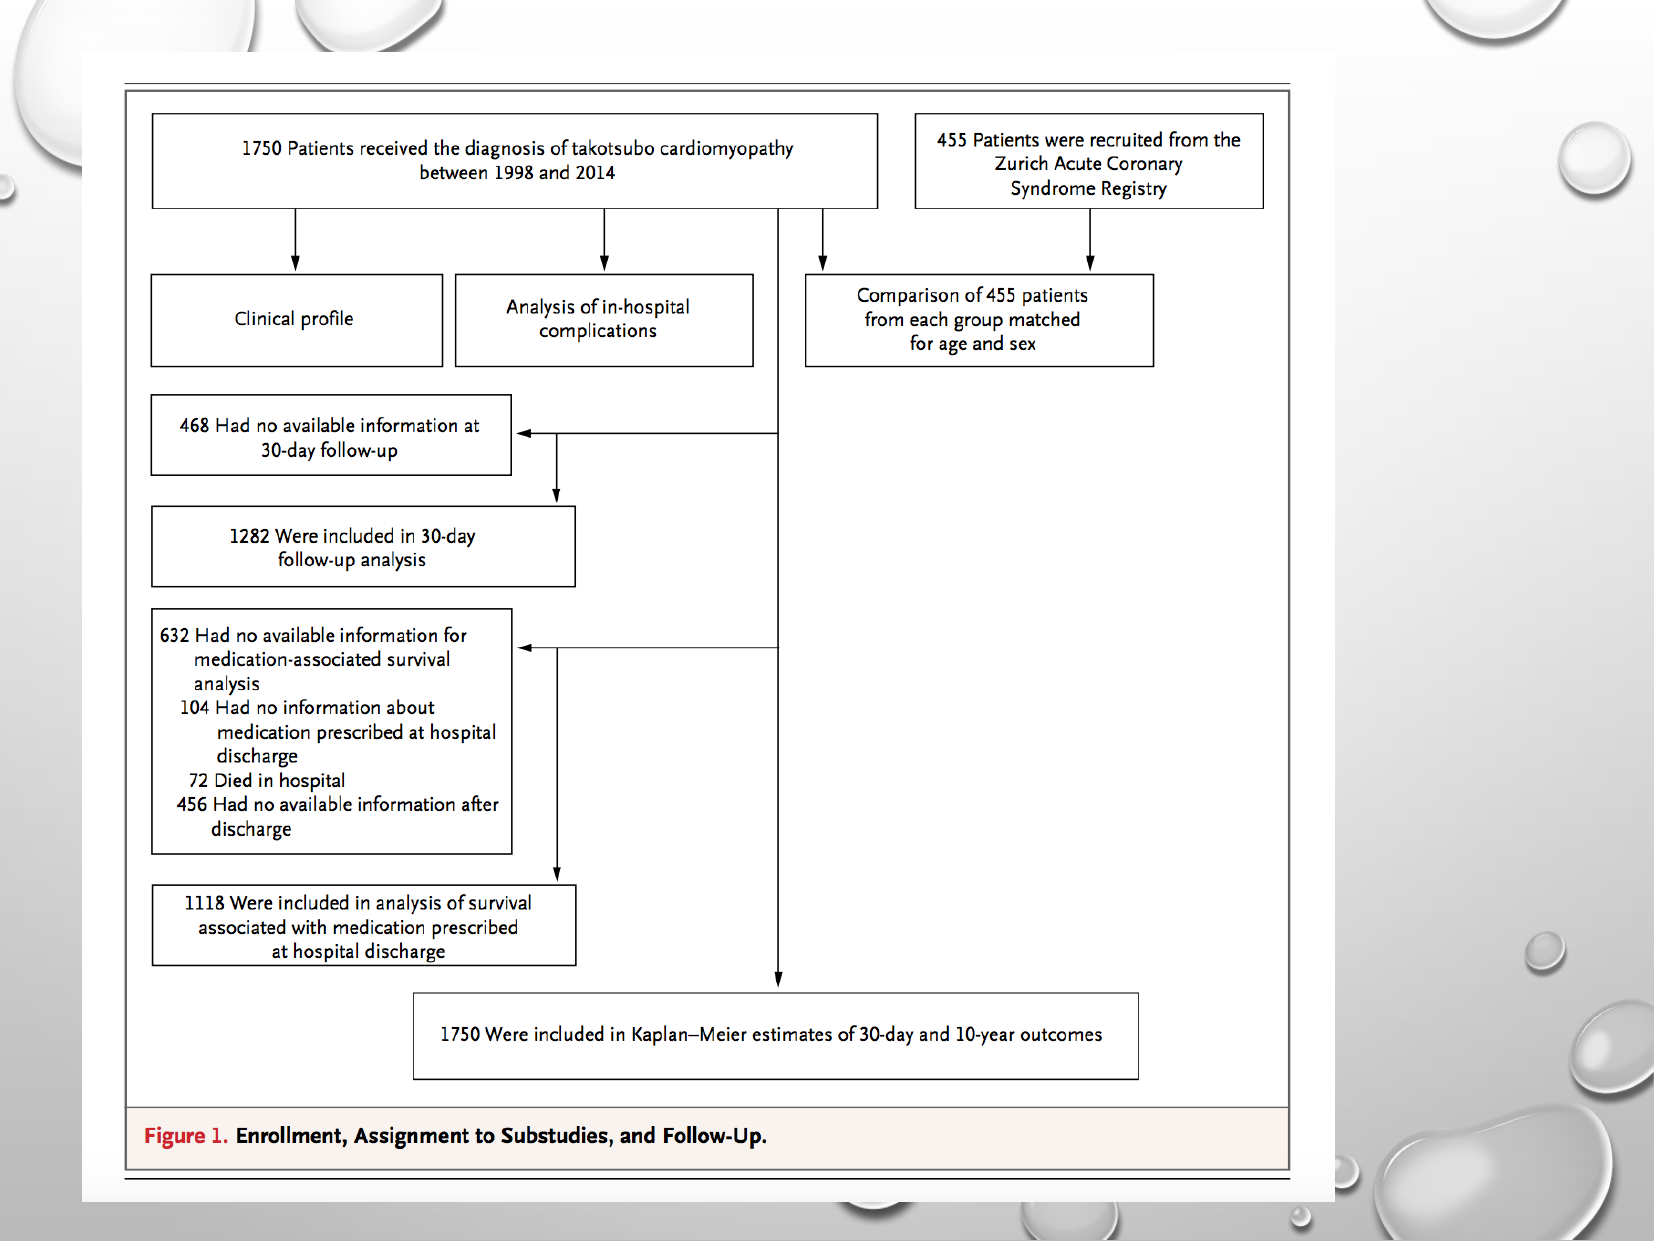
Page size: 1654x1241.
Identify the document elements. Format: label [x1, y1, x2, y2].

list [82, 52, 1335, 1202]
picture [0, 0, 1654, 1240]
